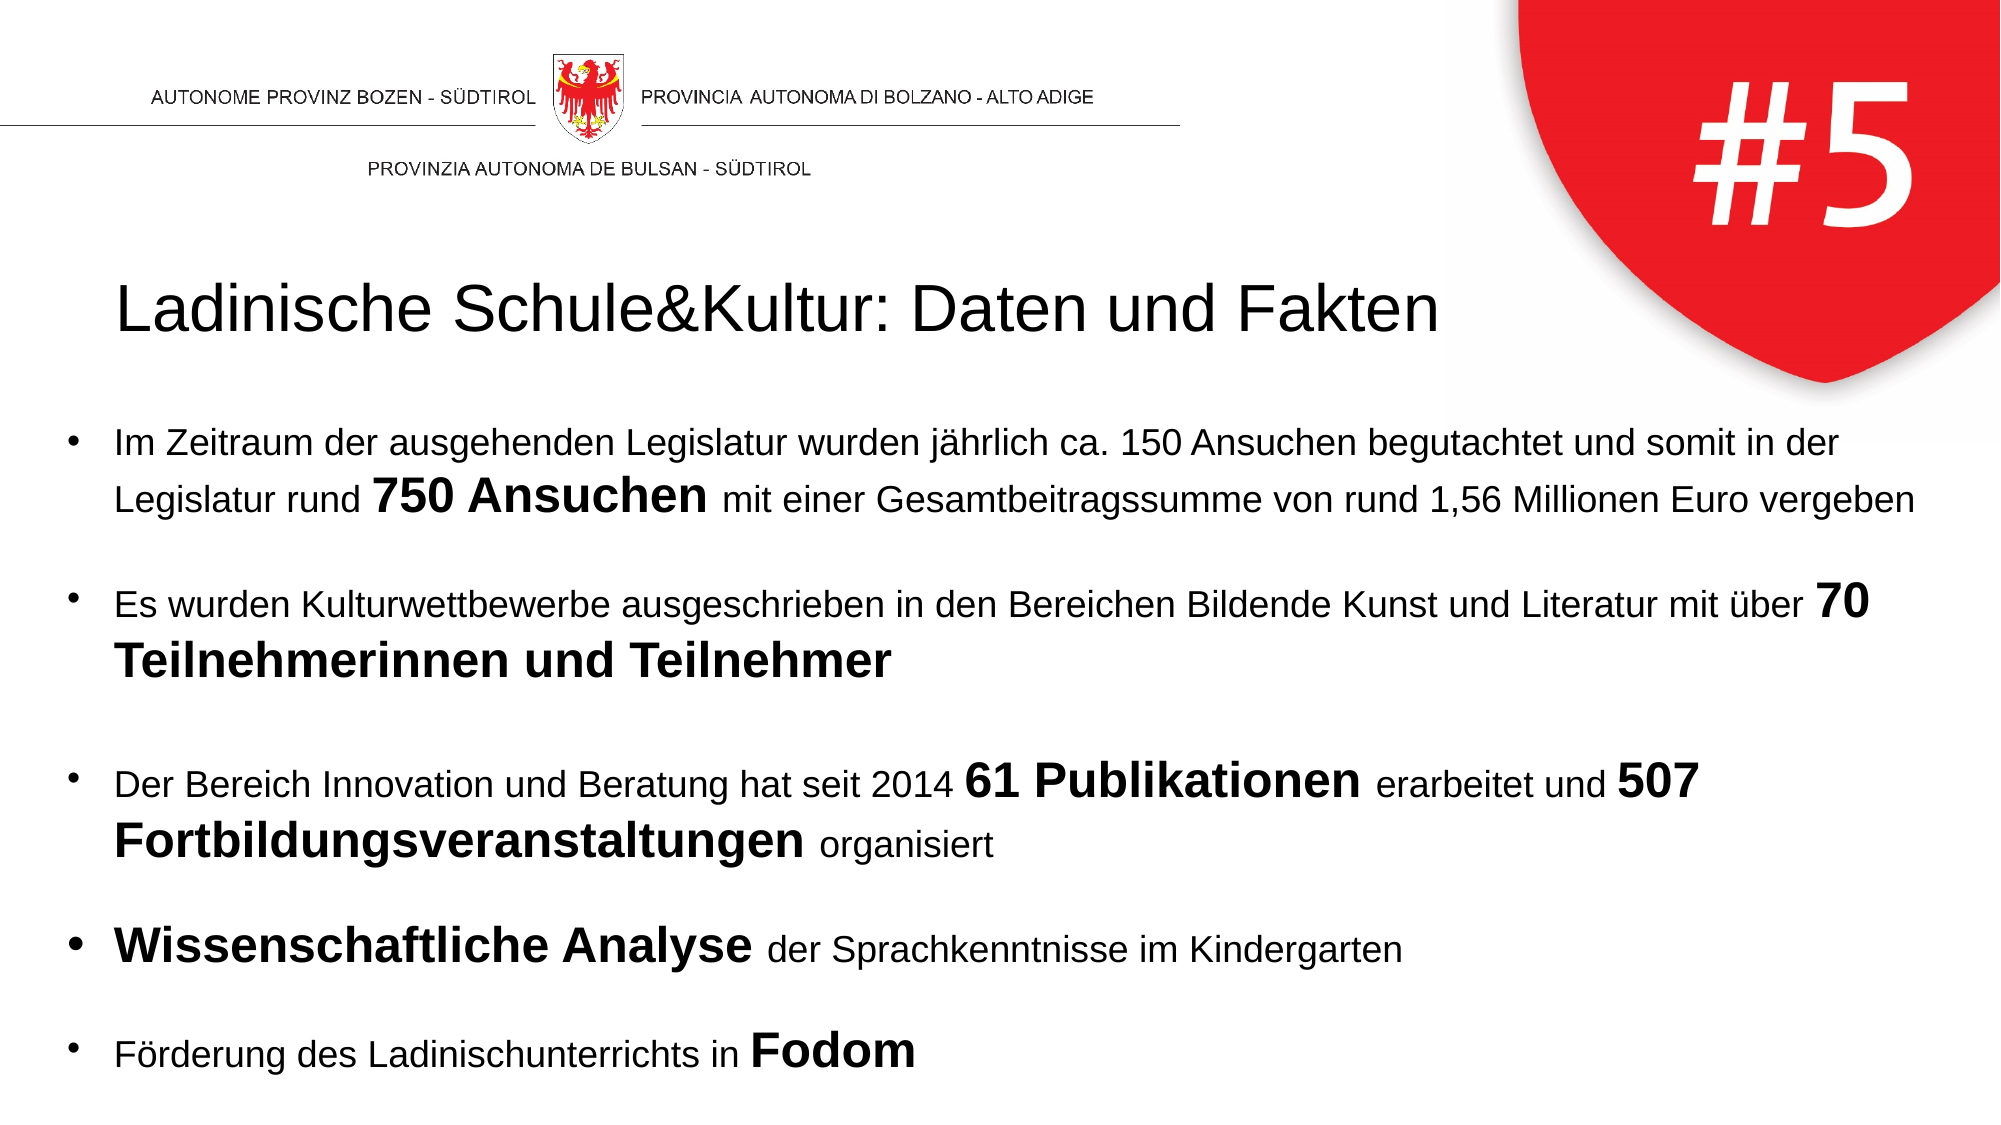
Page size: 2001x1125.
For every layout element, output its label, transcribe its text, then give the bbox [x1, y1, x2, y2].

picture [1446, 0, 2000, 442]
text_box Ladinische Schule&Kultur: Daten und Fakten [100, 257, 1446, 353]
text_box Im Zeitraum der ausgehenden Legislatur wurden jährlich ca. 150 Ansuchen begutachtet und somit in der Legislatur rund 750 Ansuchen mit einer Gesamtbeitragssumme von rund 1,56 Millionen Euro vergeben Es wurden Kulturwettbewerbe ausgeschrieben in den Bereichen Bildende Kunst und Literatur mit über 70 Teilnehmerinnen und Teilnehmer Der Bereich Innovation und Beratung hat seit 2014 61 Publikationen erarbeitet und 507 Fortbildungsveranstaltungen organisiert Wissenschaftliche Analyse der Sprachkenntnisse im Kindergarten Förderung des Ladinischunterrichts in Fodom [52, 410, 1959, 1125]
picture [0, 54, 1183, 182]
